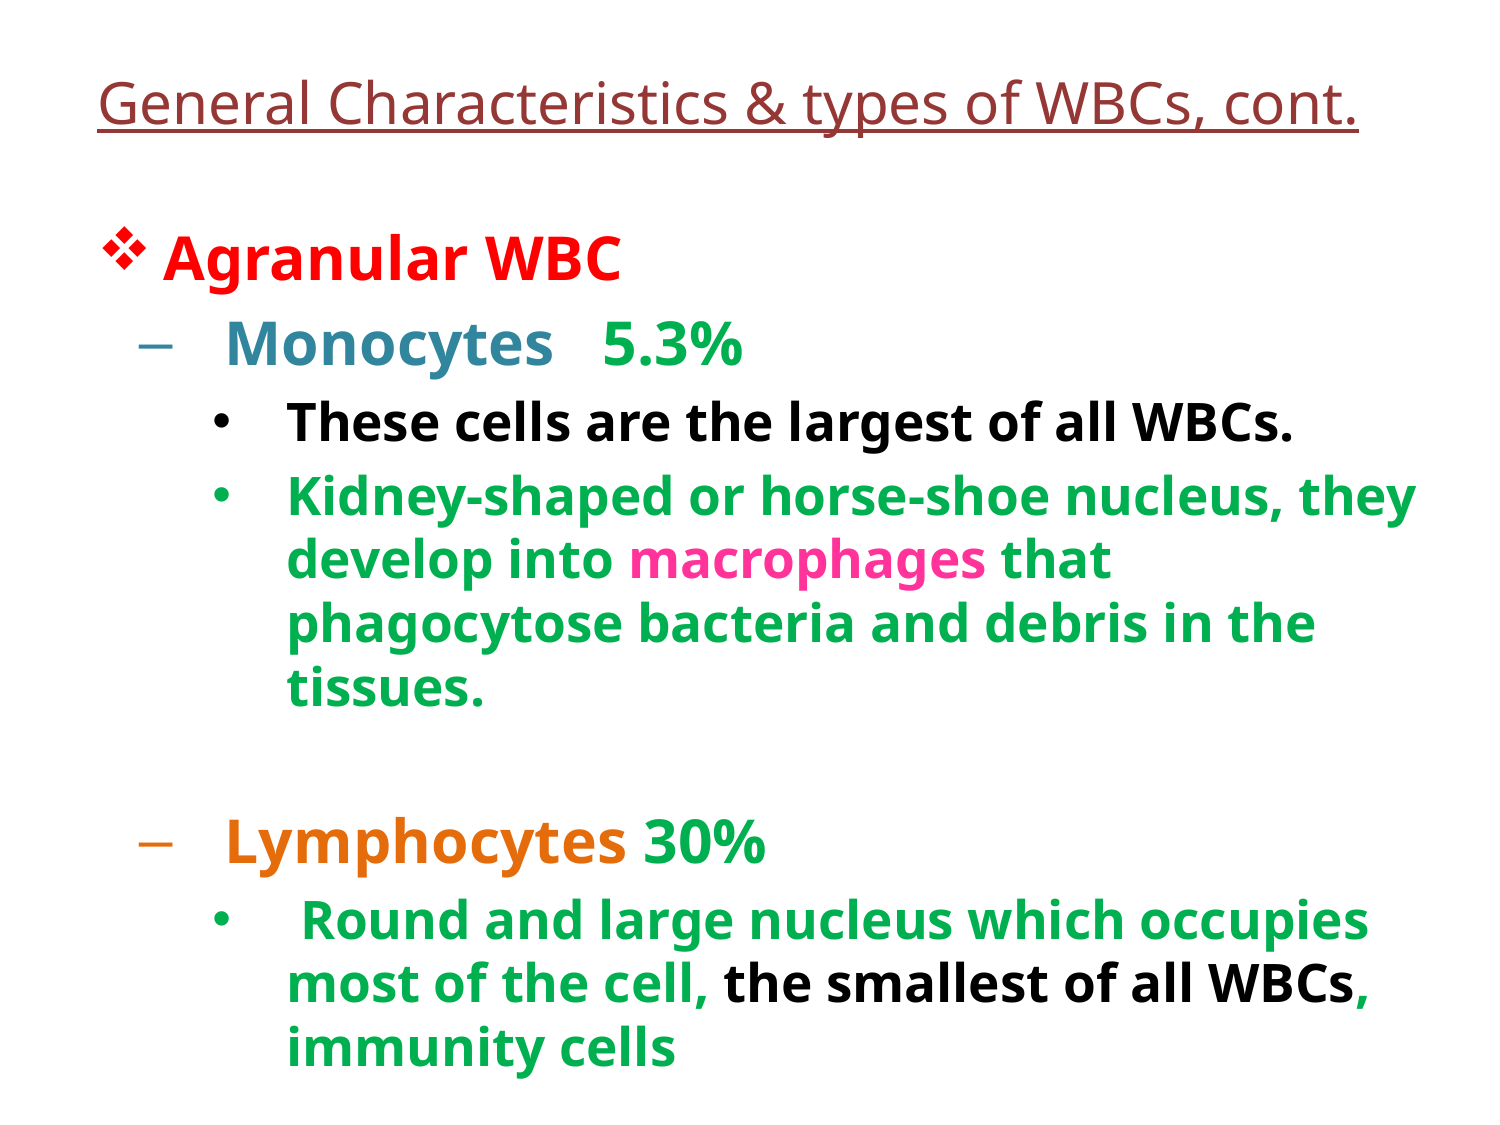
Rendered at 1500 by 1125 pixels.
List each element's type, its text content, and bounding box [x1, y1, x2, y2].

list Agranular WBC Monocytes 5.3% These cells are the largest of all WBCs. Kidney-shaped or horse-shoe nucleus, they develop into macrophages that phagocytose bacteria and debris in the tissues. Lymphocytes 30% Round and large nucleus which occupies most of the cell, the smallest of all WBCs, immunity cells [50, 212, 1459, 1088]
title General Characteristics & types of WBCs, cont. [53, 0, 1404, 173]
